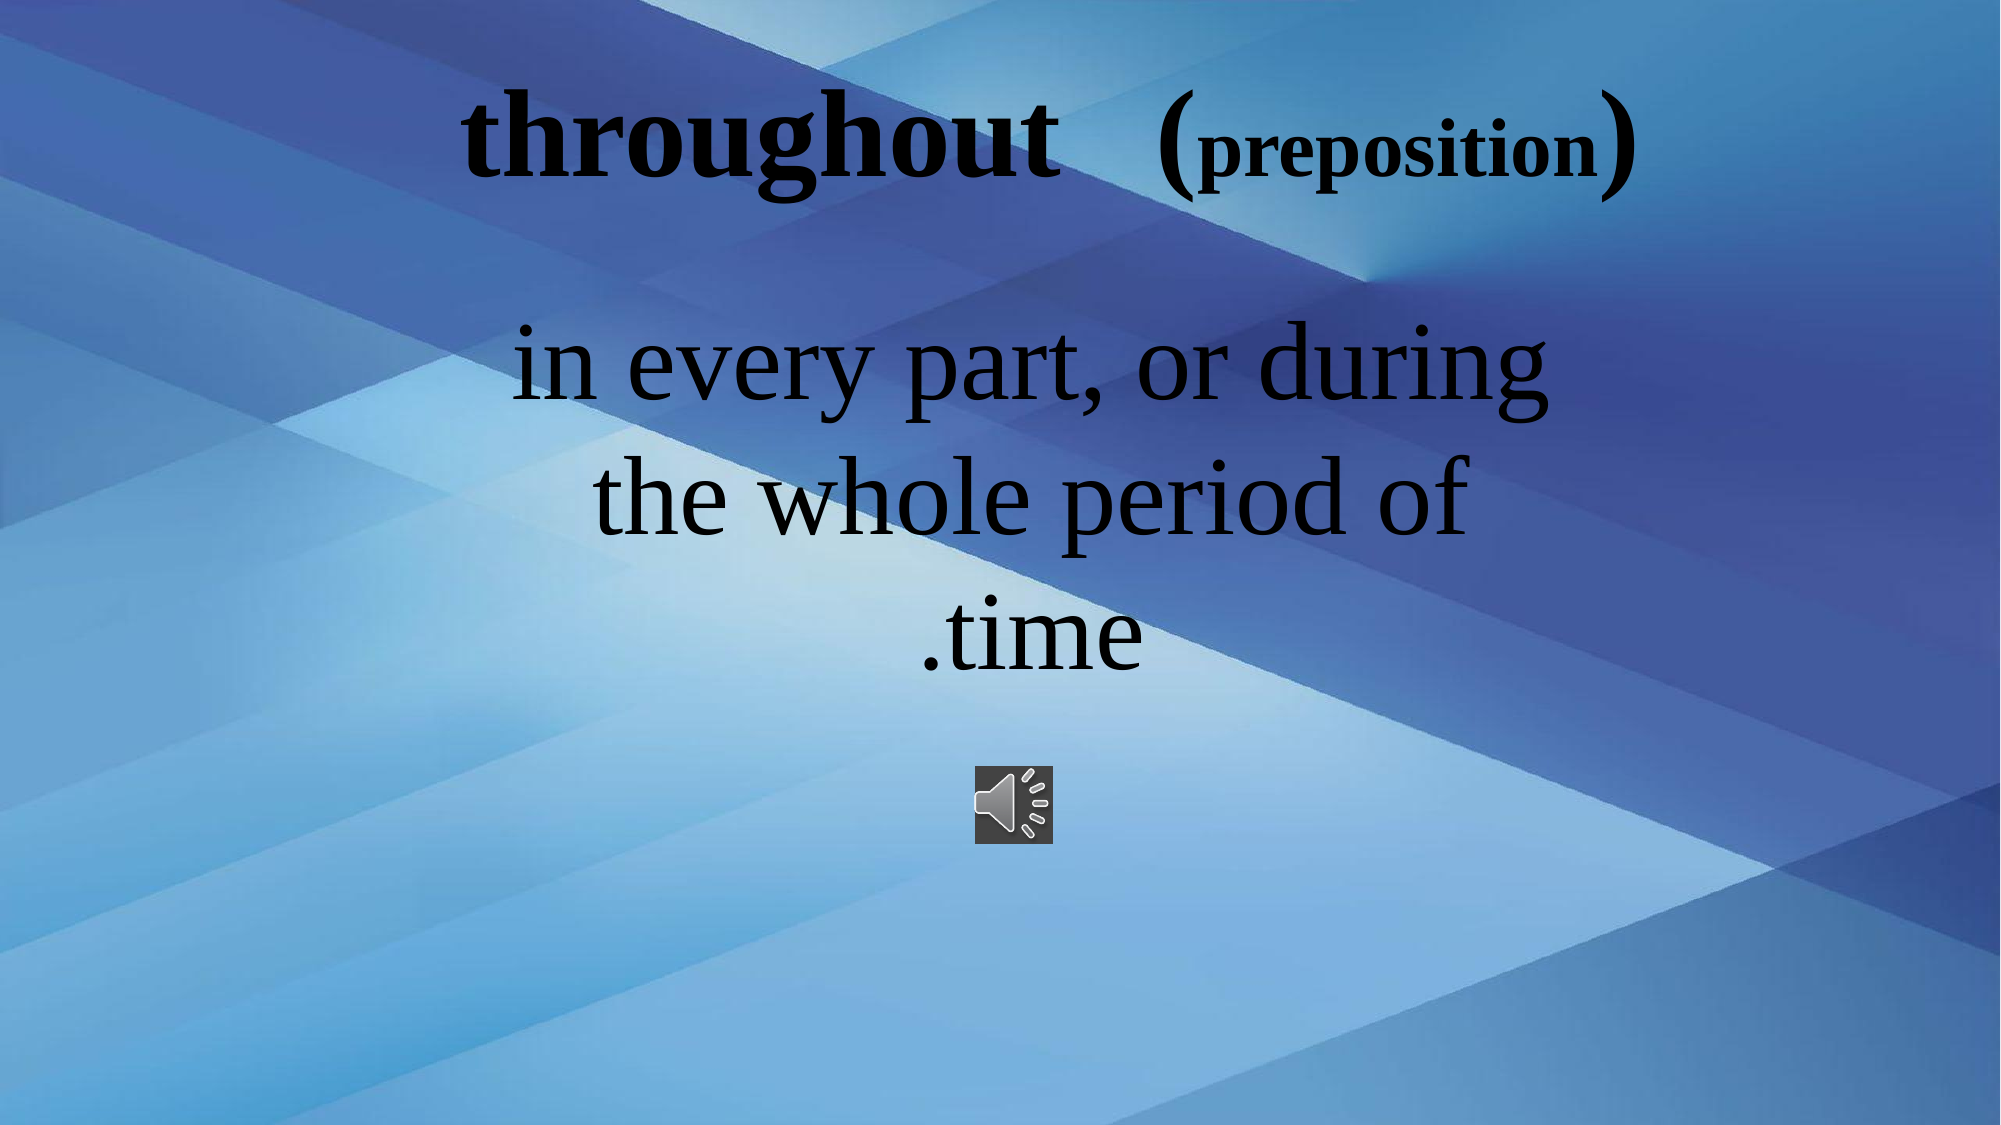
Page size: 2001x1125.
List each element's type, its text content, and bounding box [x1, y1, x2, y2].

text_box throughout (preposition) [340, 43, 1760, 359]
picture [0, 0, 2001, 1125]
text_box in every part, or during the whole period of time. [478, 359, 1585, 700]
